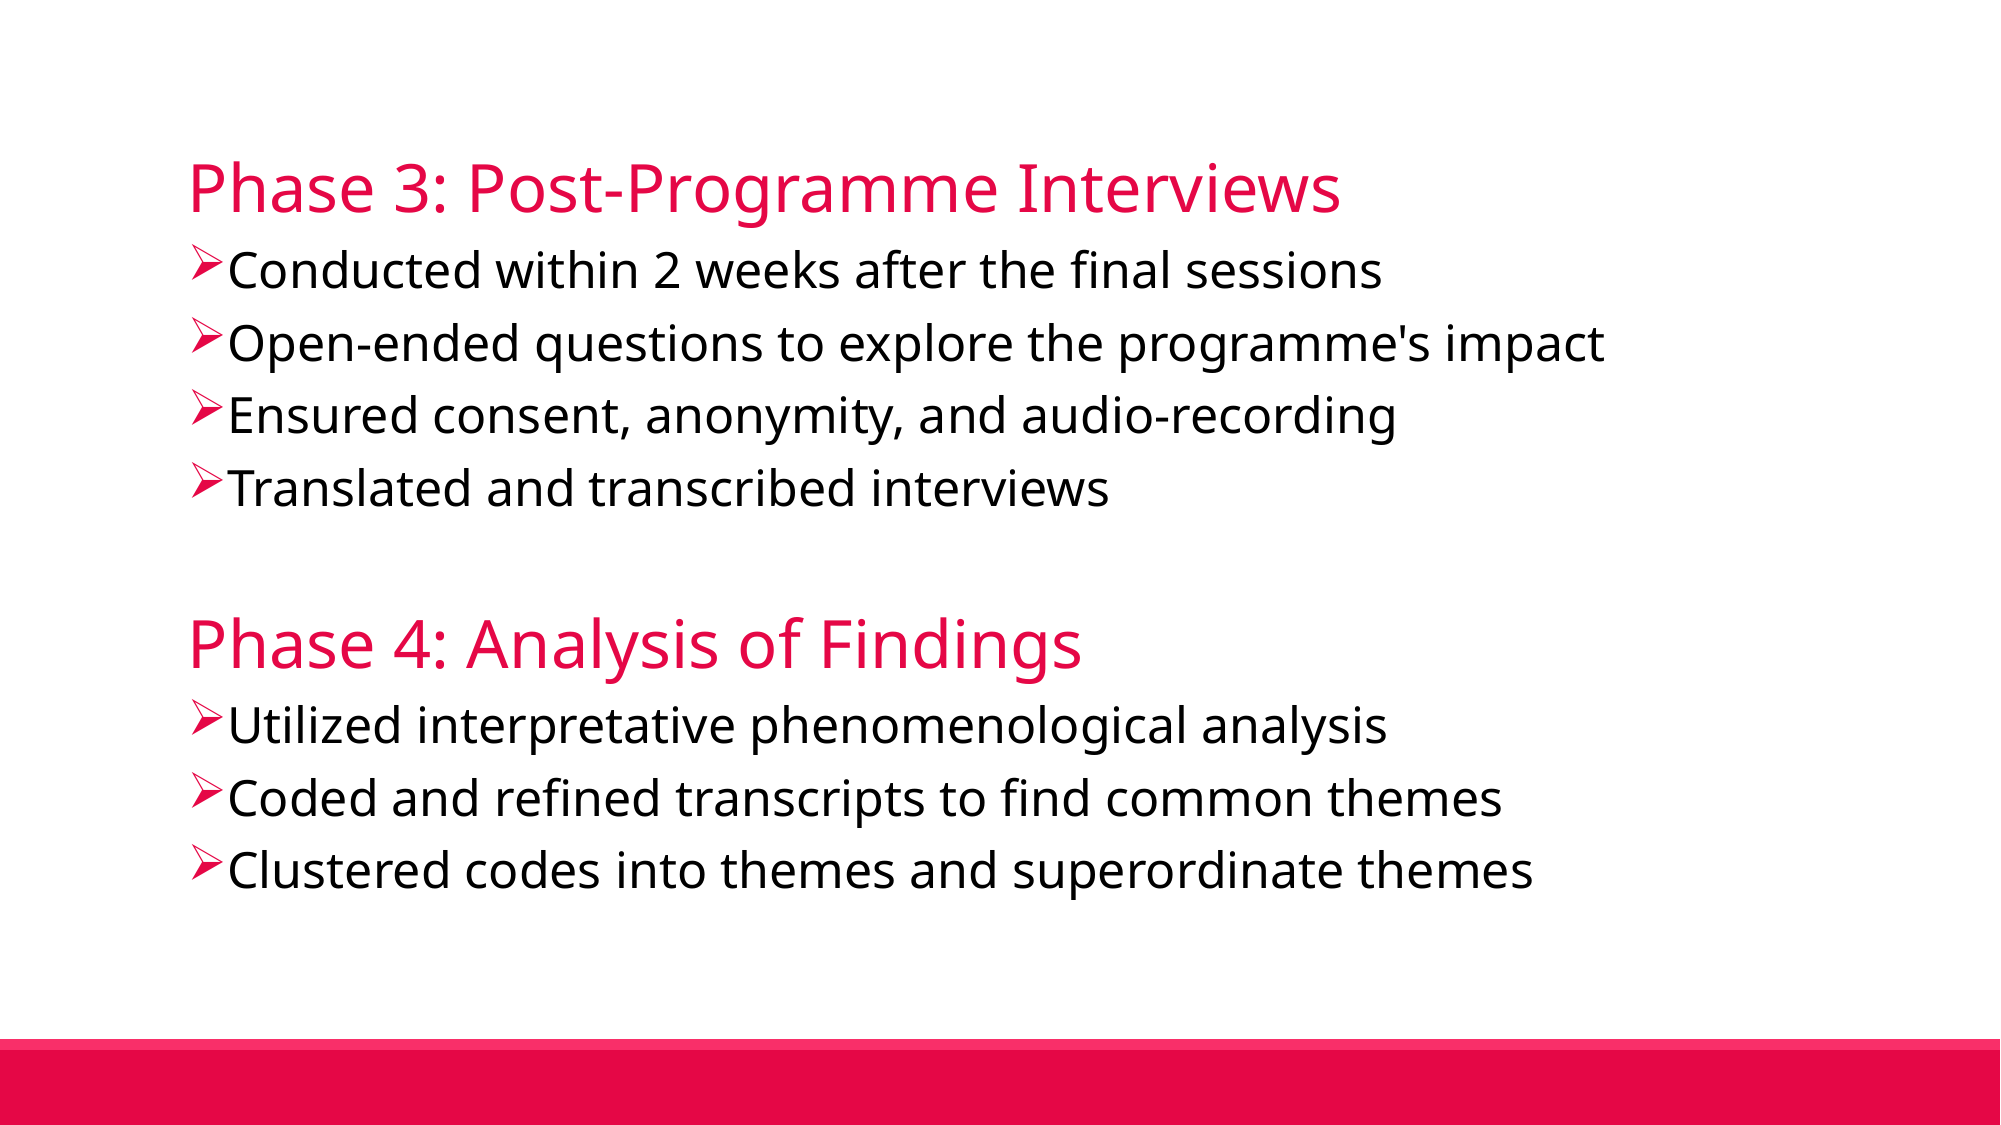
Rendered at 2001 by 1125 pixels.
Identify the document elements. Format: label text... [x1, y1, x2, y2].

list Phase 3: Post-Programme Interviews Conducted within 2 weeks after the final sessions Open-ended questions to explore the programme's impact Ensured consent, anonymity, and audio-recording Translated and transcribed interviews Phase 4: Analysis of Findings Utilized interpretative phenomenological analysis Coded and refined transcripts to find common themes Clustered codes into themes and superordinate themes [172, 138, 1895, 952]
